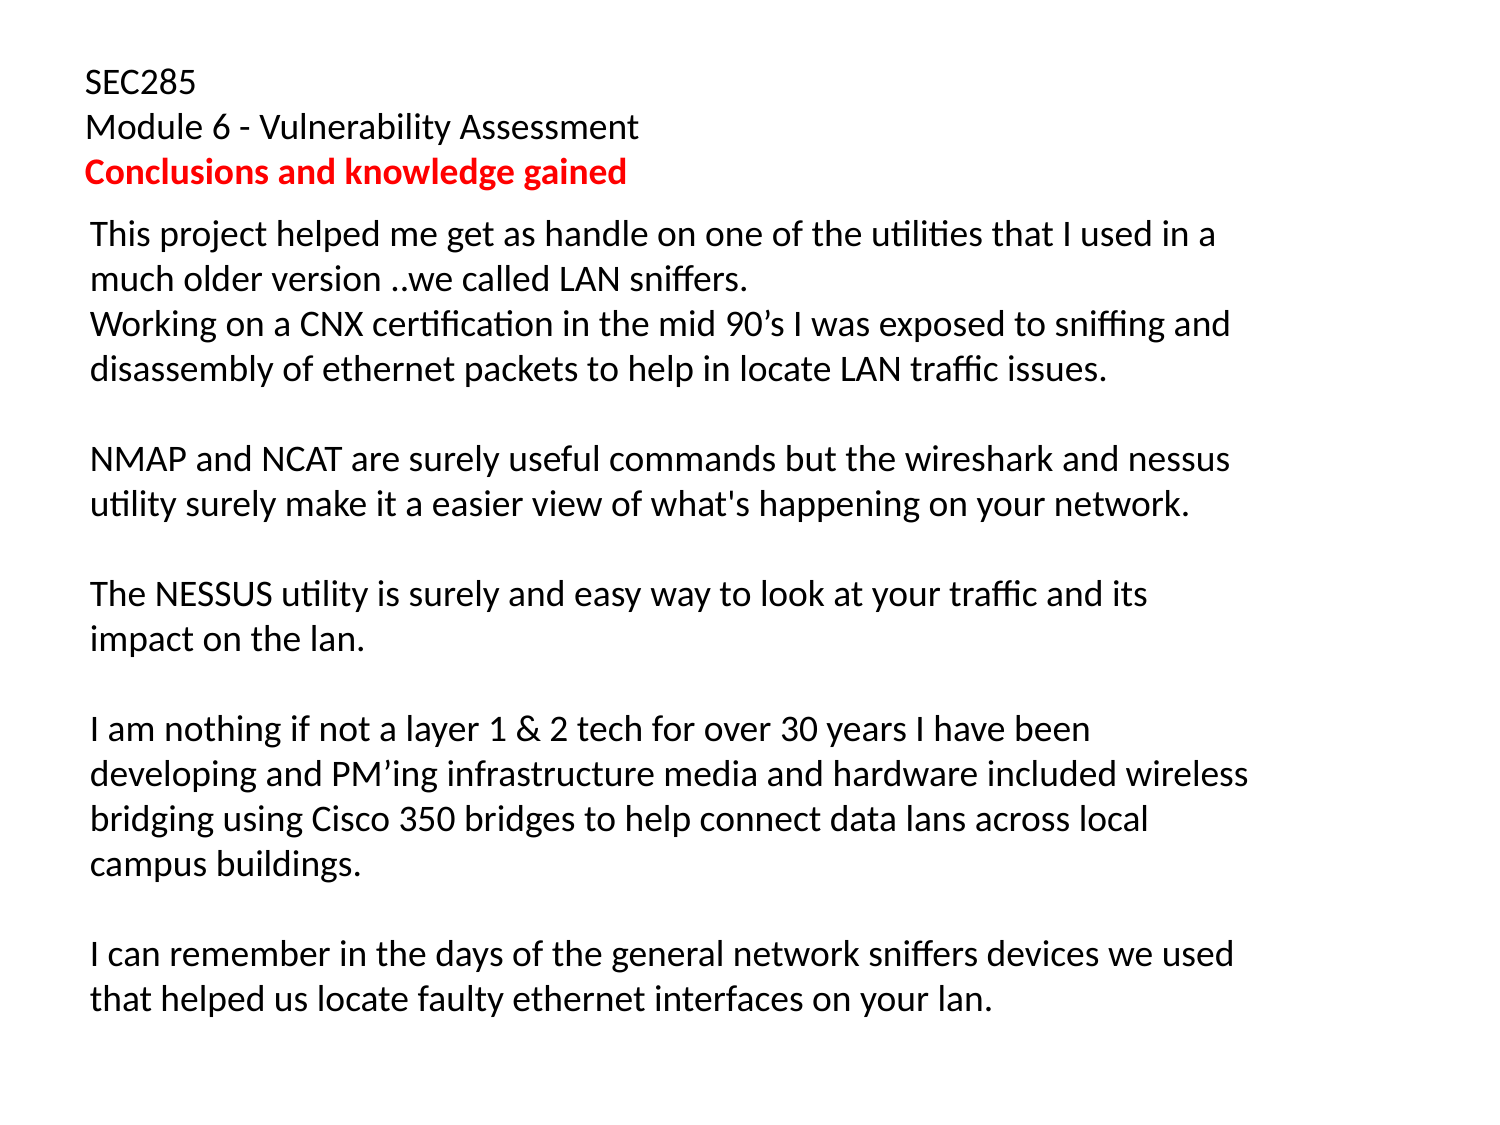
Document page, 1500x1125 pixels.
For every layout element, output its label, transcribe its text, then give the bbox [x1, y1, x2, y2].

text_box SEC285 Module 6 - Vulnerability Assessment Conclusions and knowledge gained [70, 49, 821, 200]
text_box This project helped me get as handle on one of the utilities that I used in a much older version ..we called LAN sniffers. Working on a CNX certification in the mid 90’s I was exposed to sniffing and disassembly of ethernet packets to help in locate LAN traffic issues. NMAP and NCAT are surely useful commands but the wireshark and nessus utility surely make it a easier view of what's happening on your network. The NESSUS utility is surely and easy way to look at your traffic and its impact on the lan. I am nothing if not a layer 1 & 2 tech for over 30 years I have been developing and PM’ing infrastructure media and hardware included wireless bridging using Cisco 350 bridges to help connect data lans across local campus buildings. I can remember in the days of the general network sniffers devices we used that helped us locate faulty ethernet interfaces on your lan. [74, 201, 1275, 1072]
